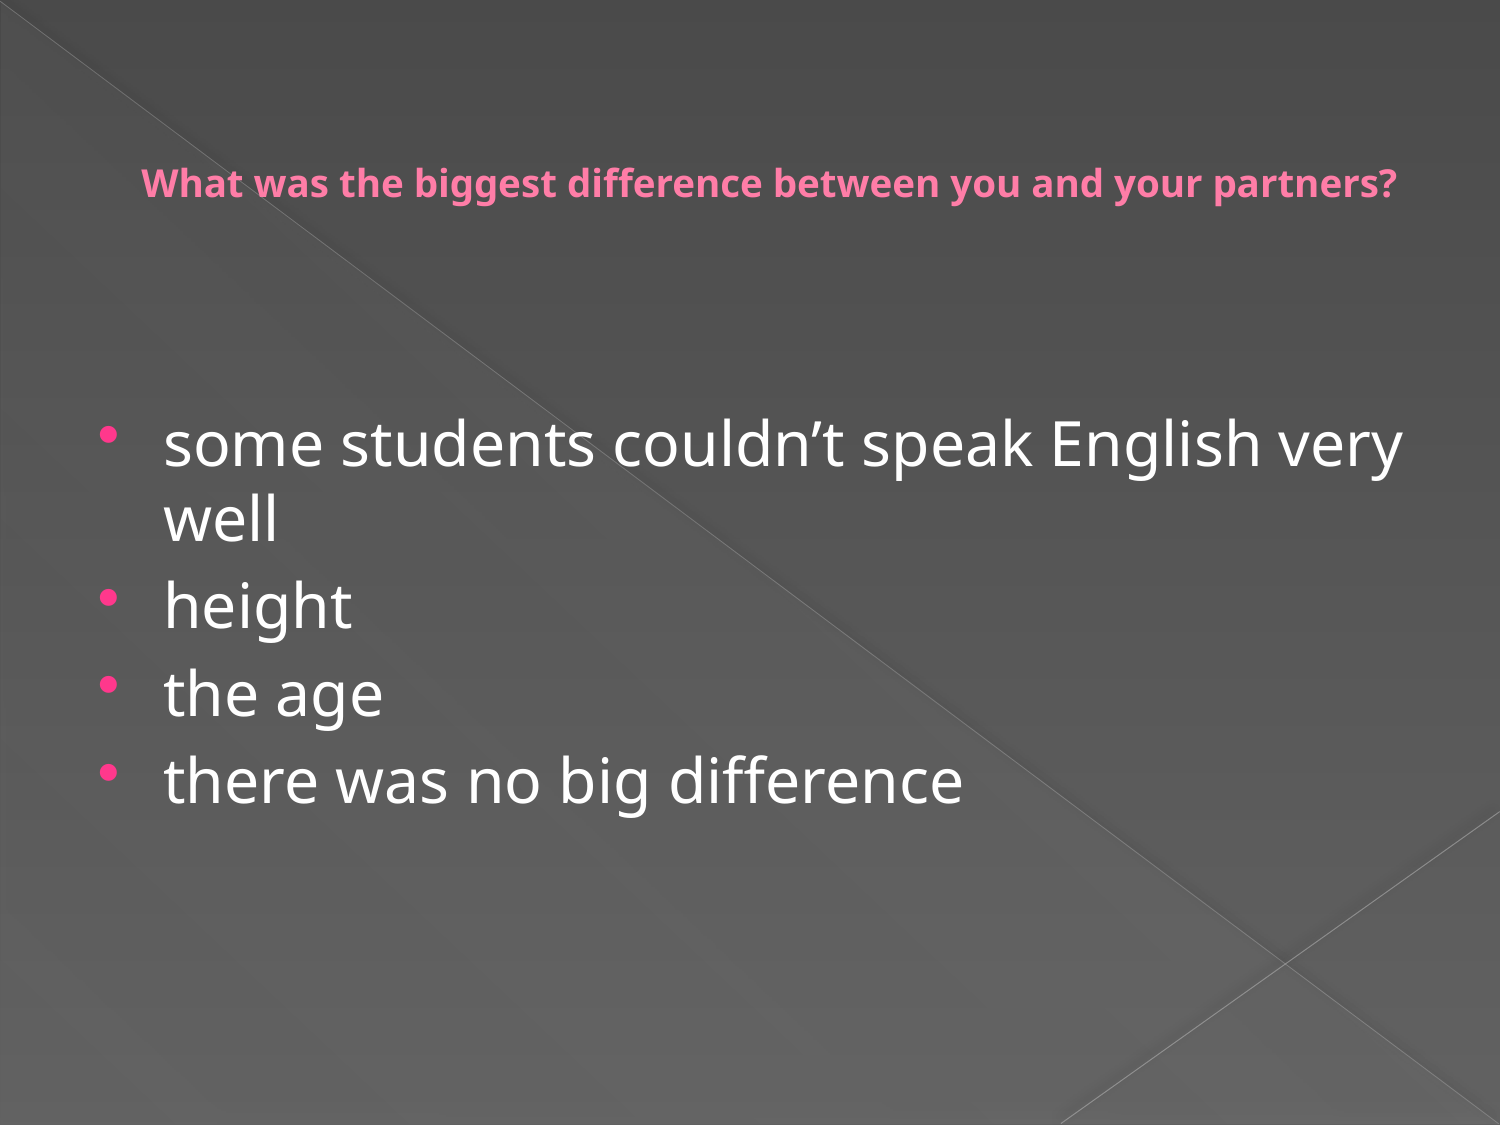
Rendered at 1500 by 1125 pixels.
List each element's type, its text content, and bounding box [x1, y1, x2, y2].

list some students couldn’t speak English very well height the age there was no big difference [75, 308, 1425, 1059]
title What was the biggest difference between you and your partners? [75, 43, 1425, 274]
